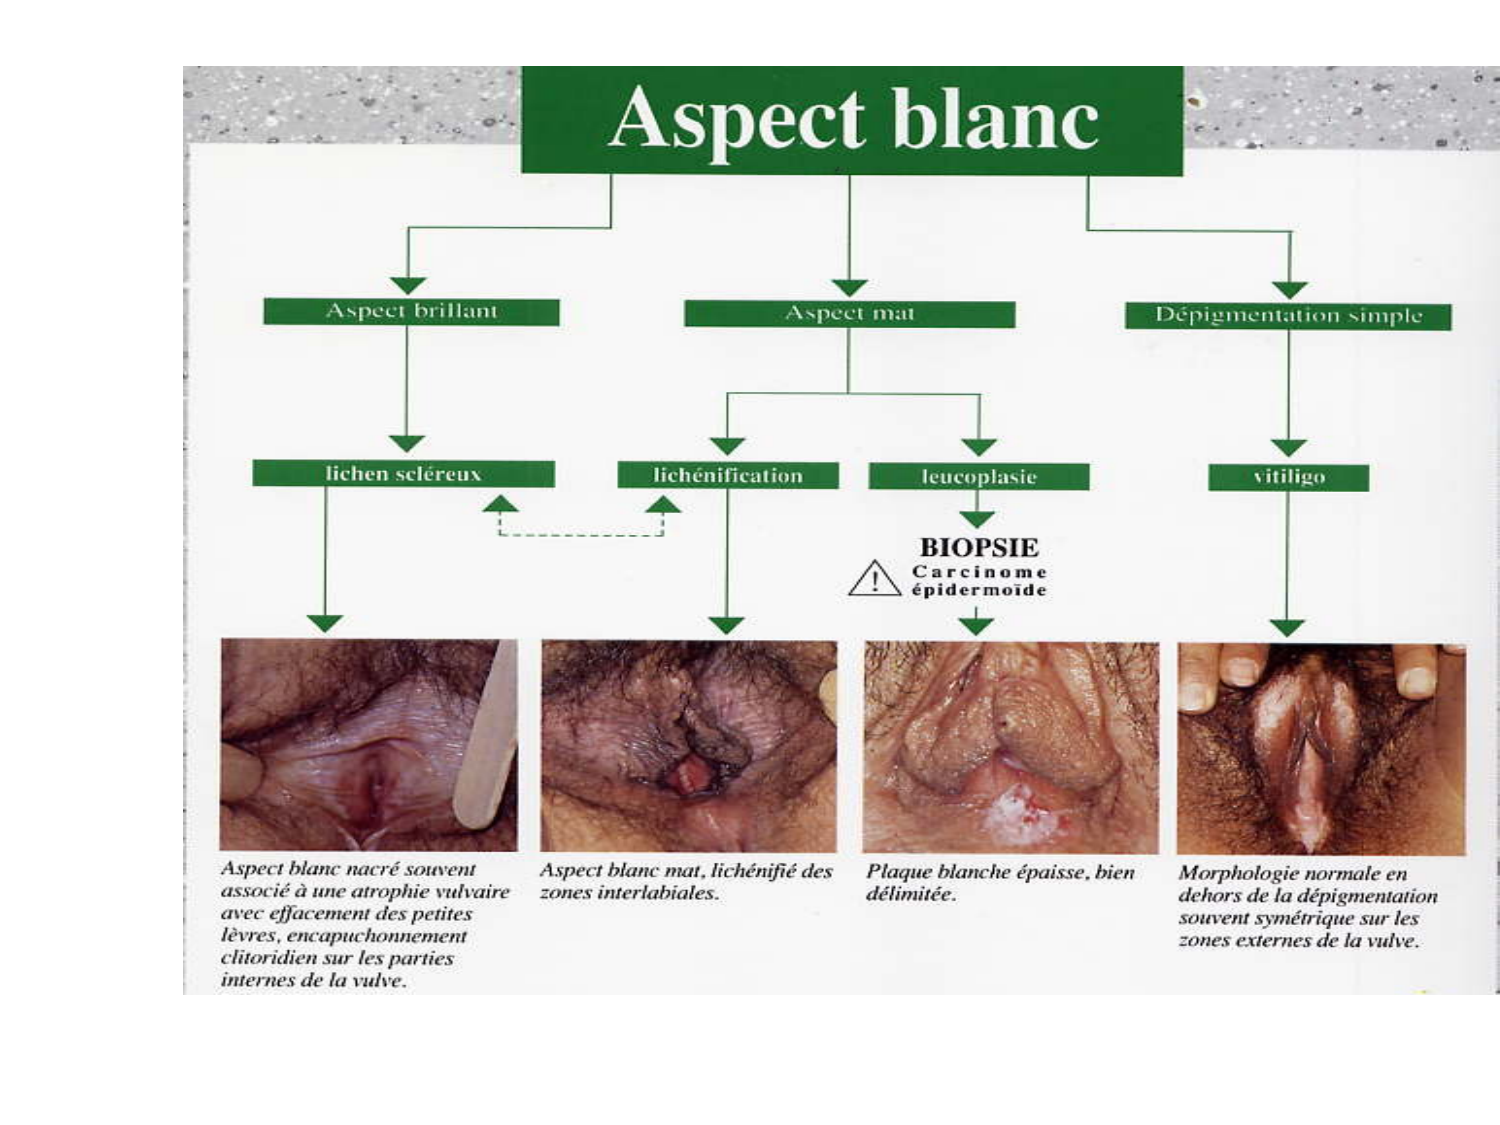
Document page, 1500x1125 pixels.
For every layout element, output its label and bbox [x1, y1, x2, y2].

list [182, 66, 1500, 995]
